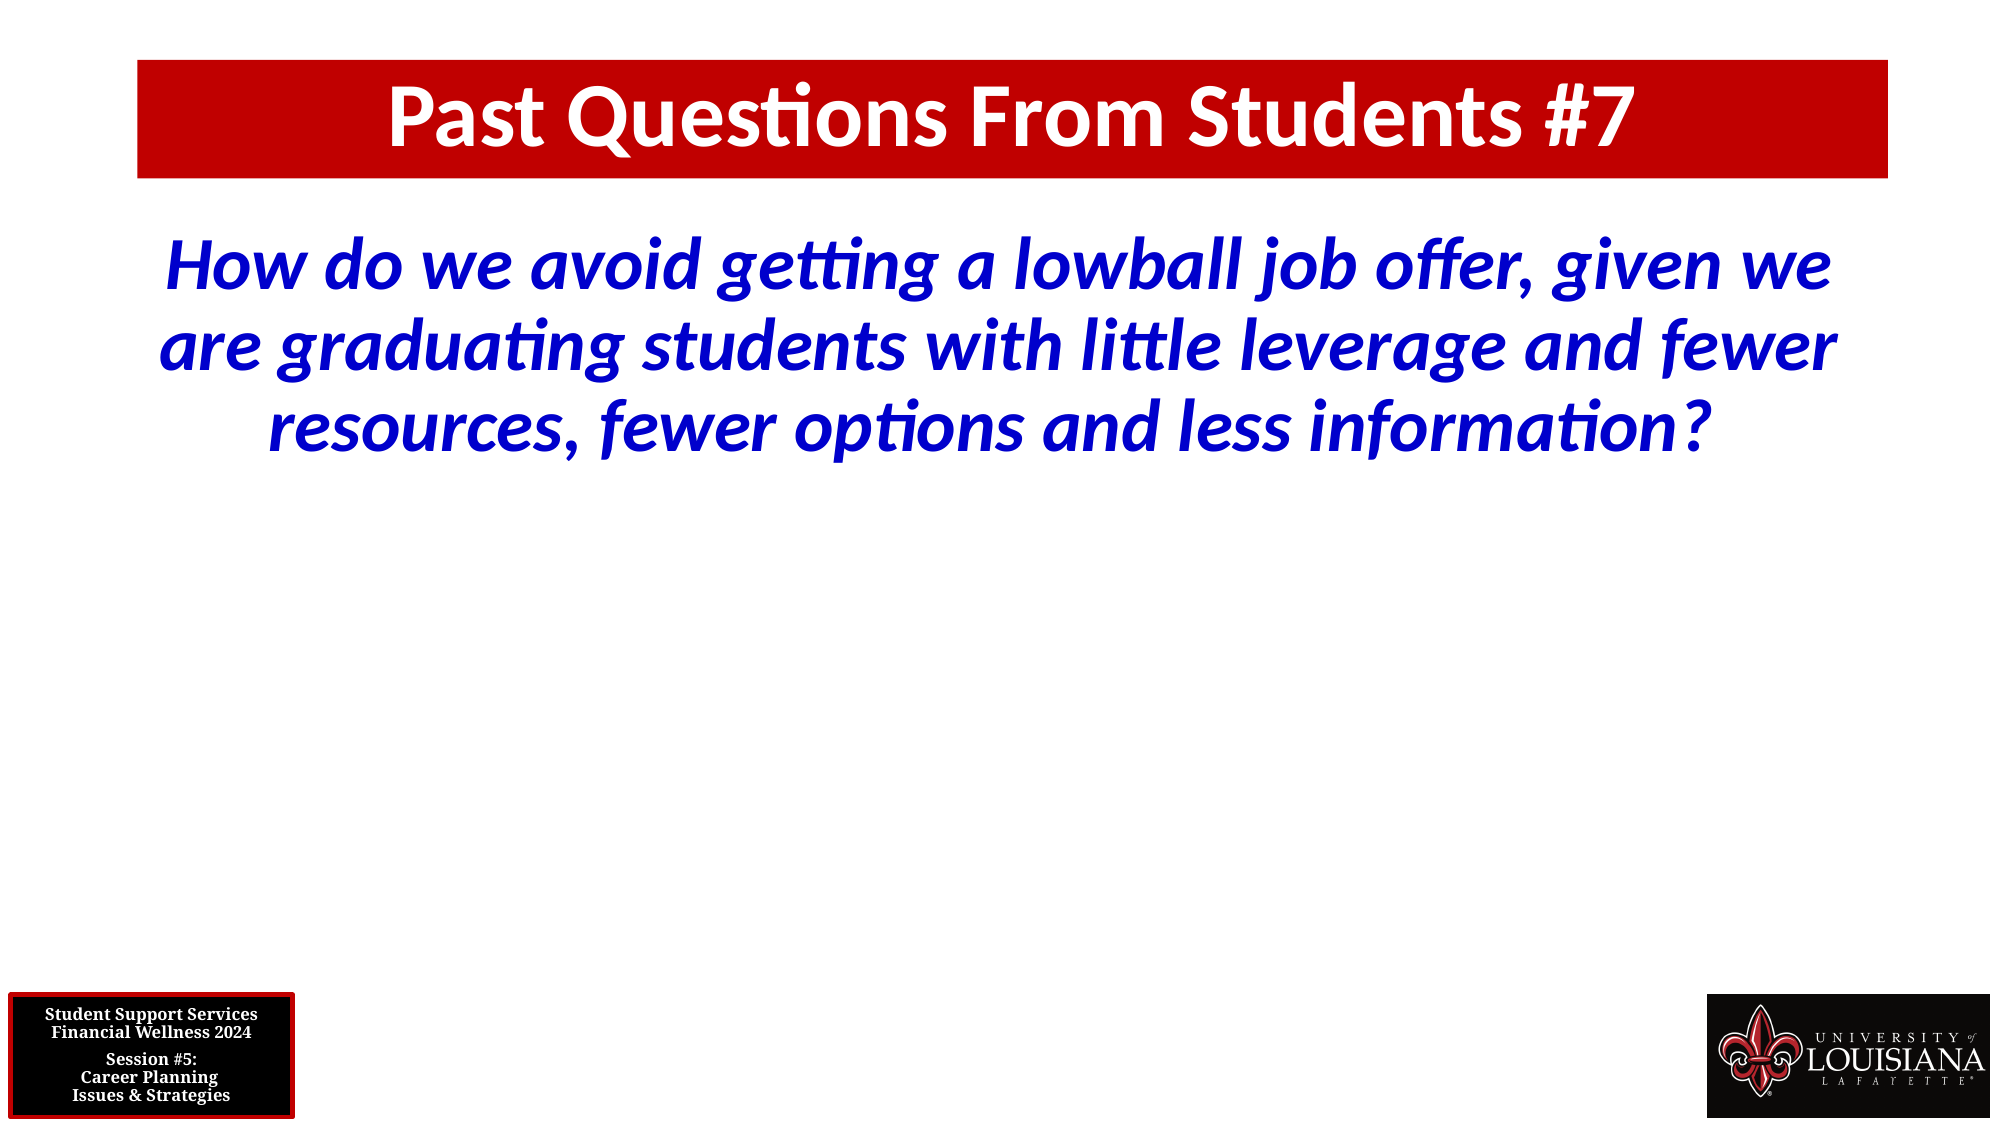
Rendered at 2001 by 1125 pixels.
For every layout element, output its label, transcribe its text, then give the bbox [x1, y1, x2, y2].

picture [1707, 994, 1990, 1118]
text_box Past Questions From Students #7 [137, 59, 1888, 179]
text_box How do we avoid getting a lowball job offer, given we are graduating students with little leverage and fewer resources, fewer options and less information? [137, 217, 1863, 1014]
